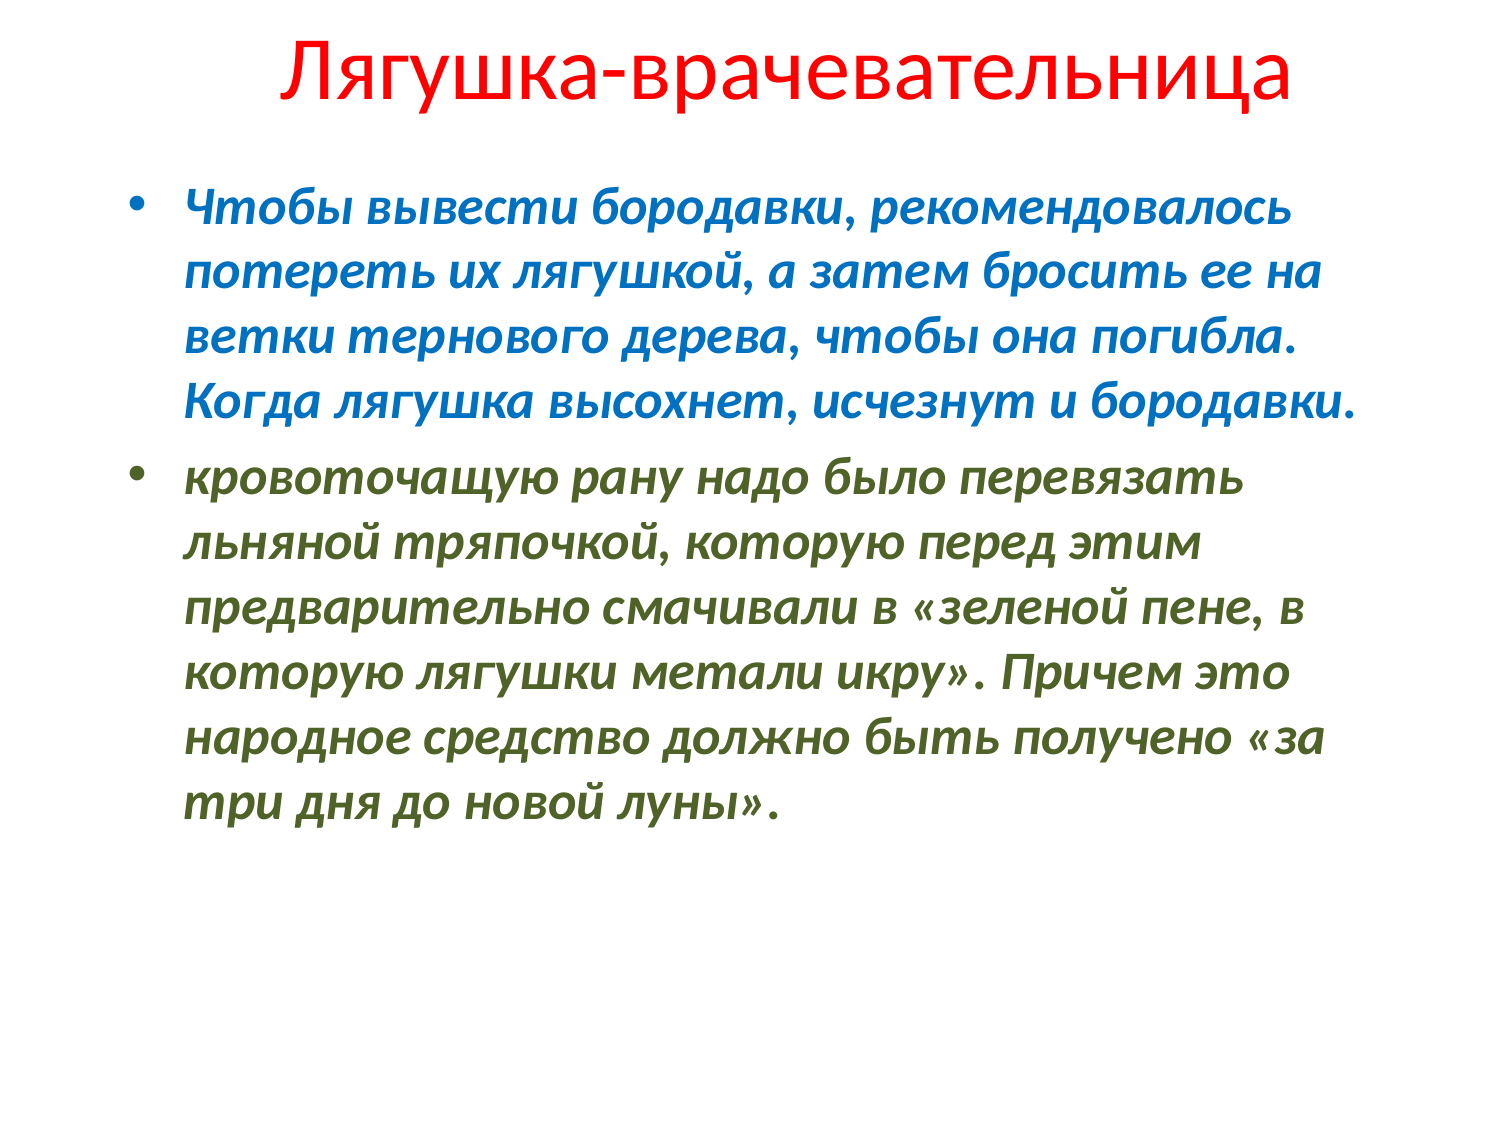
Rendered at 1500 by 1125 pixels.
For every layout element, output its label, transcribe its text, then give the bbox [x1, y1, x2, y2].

list Чтобы вывести бородавки, рекомендовалось потереть их лягушкой, а затем бросить ее на ветки тернового дерева, чтобы она погибла. Когда лягушка высохнет, исчезнут и бородавки. кровоточащую рану надо было перевязать льняной тряпочкой, которую перед этим предварительно смачивали в «зеленой пене, в которую лягушки метали икру». Причем это народное средство должно быть получено «за три дня до новой луны». [112, 162, 1427, 850]
title Лягушка-врачевательница [75, 0, 1500, 235]
